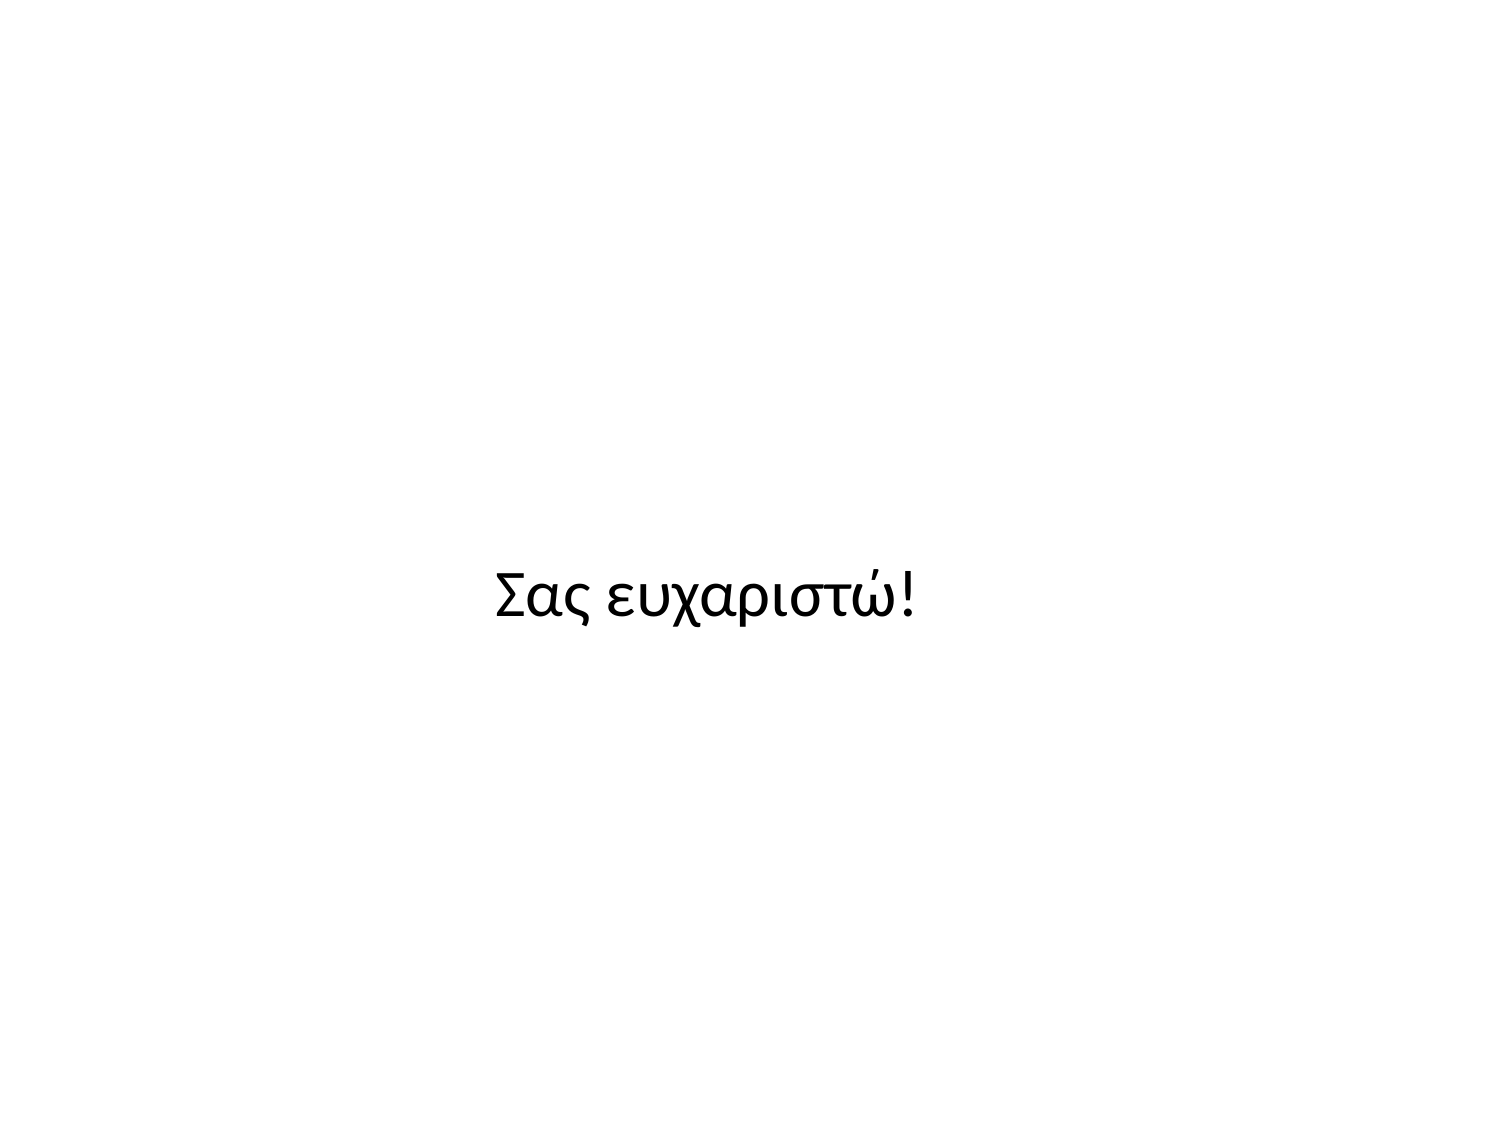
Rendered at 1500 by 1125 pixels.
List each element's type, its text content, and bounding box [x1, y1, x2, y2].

list Σας ευχαριστώ! [75, 262, 1425, 1005]
